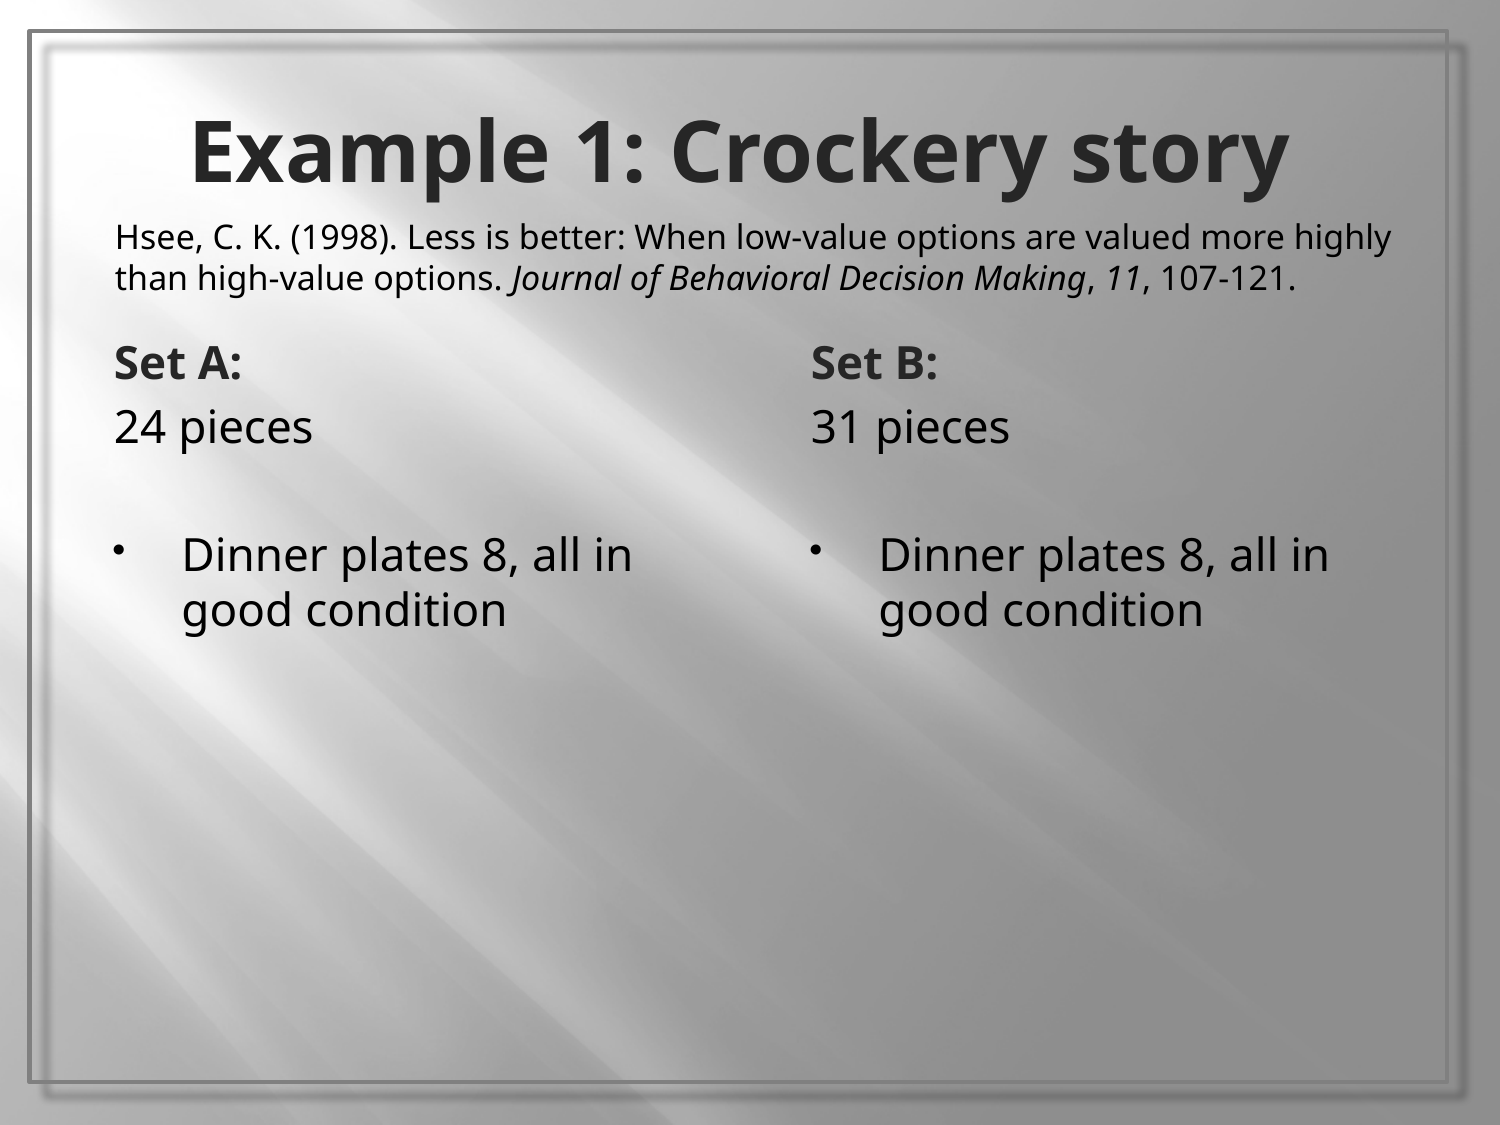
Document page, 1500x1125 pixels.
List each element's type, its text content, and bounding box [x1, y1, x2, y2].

text_box Example 1: Crockery story [64, 54, 1415, 243]
text_box [27, 29, 1449, 1084]
text_box Hsee, C. K. (1998). Less is better: When low-value options are valued more highly than high-value options. Journal of Behavioral Decision Making, 11, 107-121. [100, 208, 1424, 315]
list Set A: 24 pieces Dinner plates 8, all in good condition [76, 326, 729, 1104]
text_box Set B: 31 pieces Dinner plates 8, all in good condition [773, 326, 1425, 1125]
